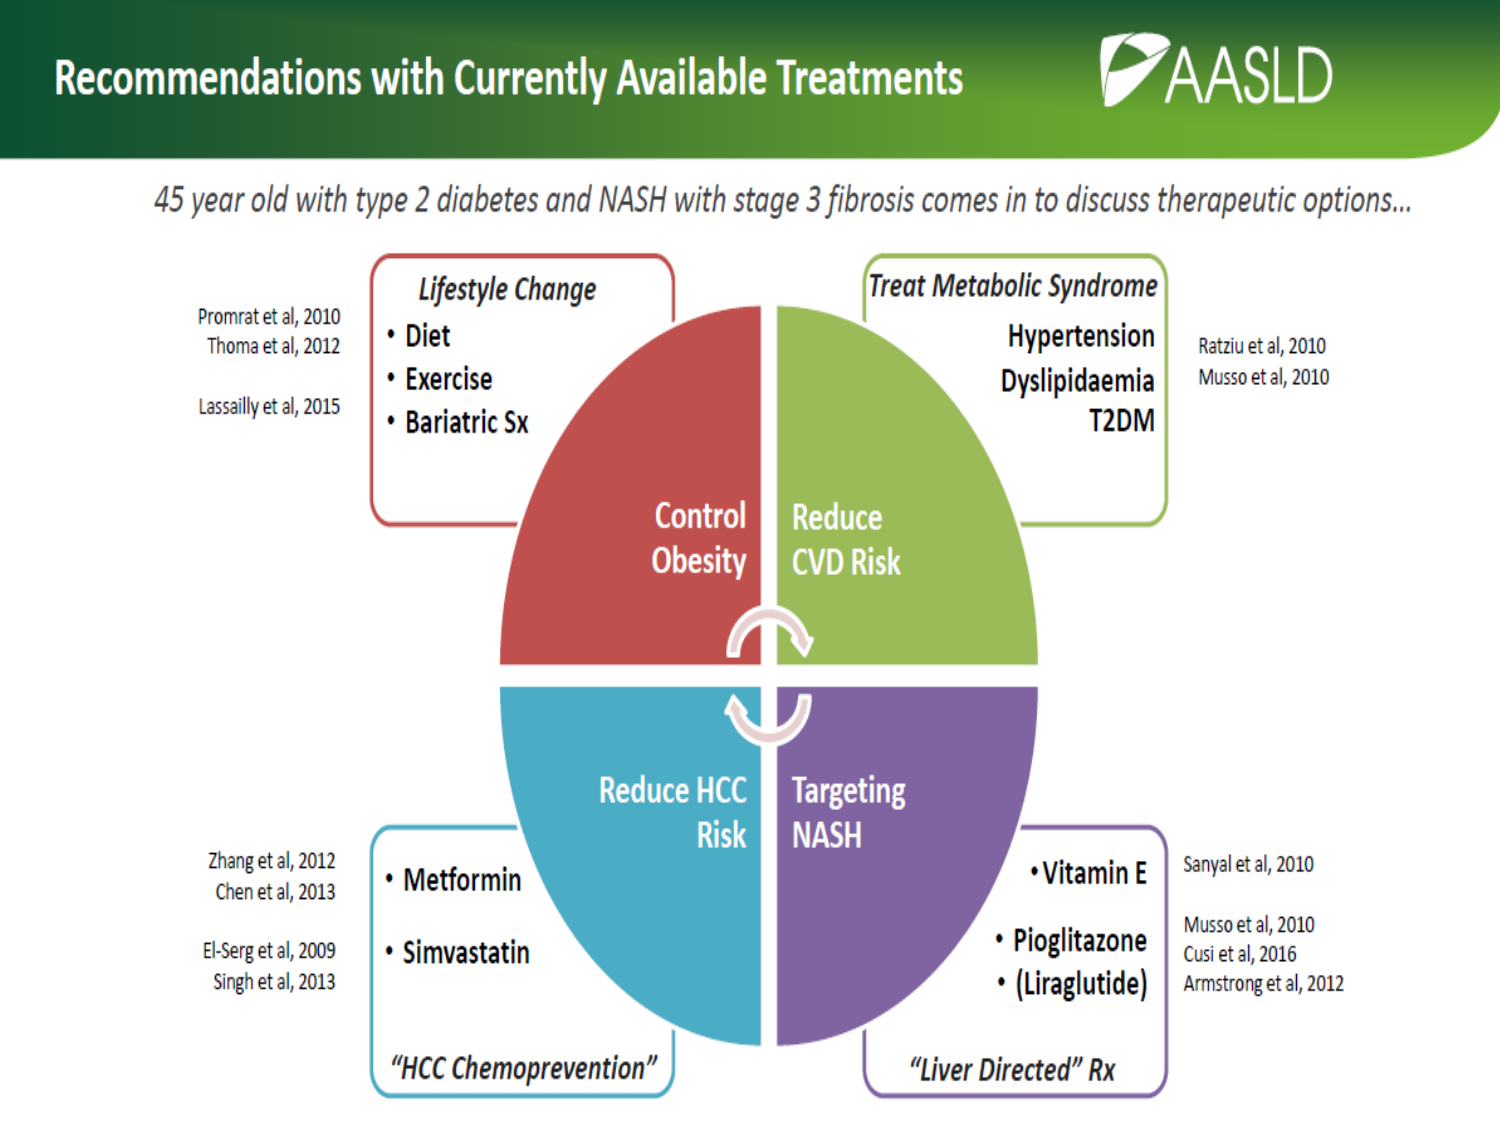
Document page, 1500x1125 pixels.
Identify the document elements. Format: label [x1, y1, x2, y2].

list [0, 0, 1500, 1125]
